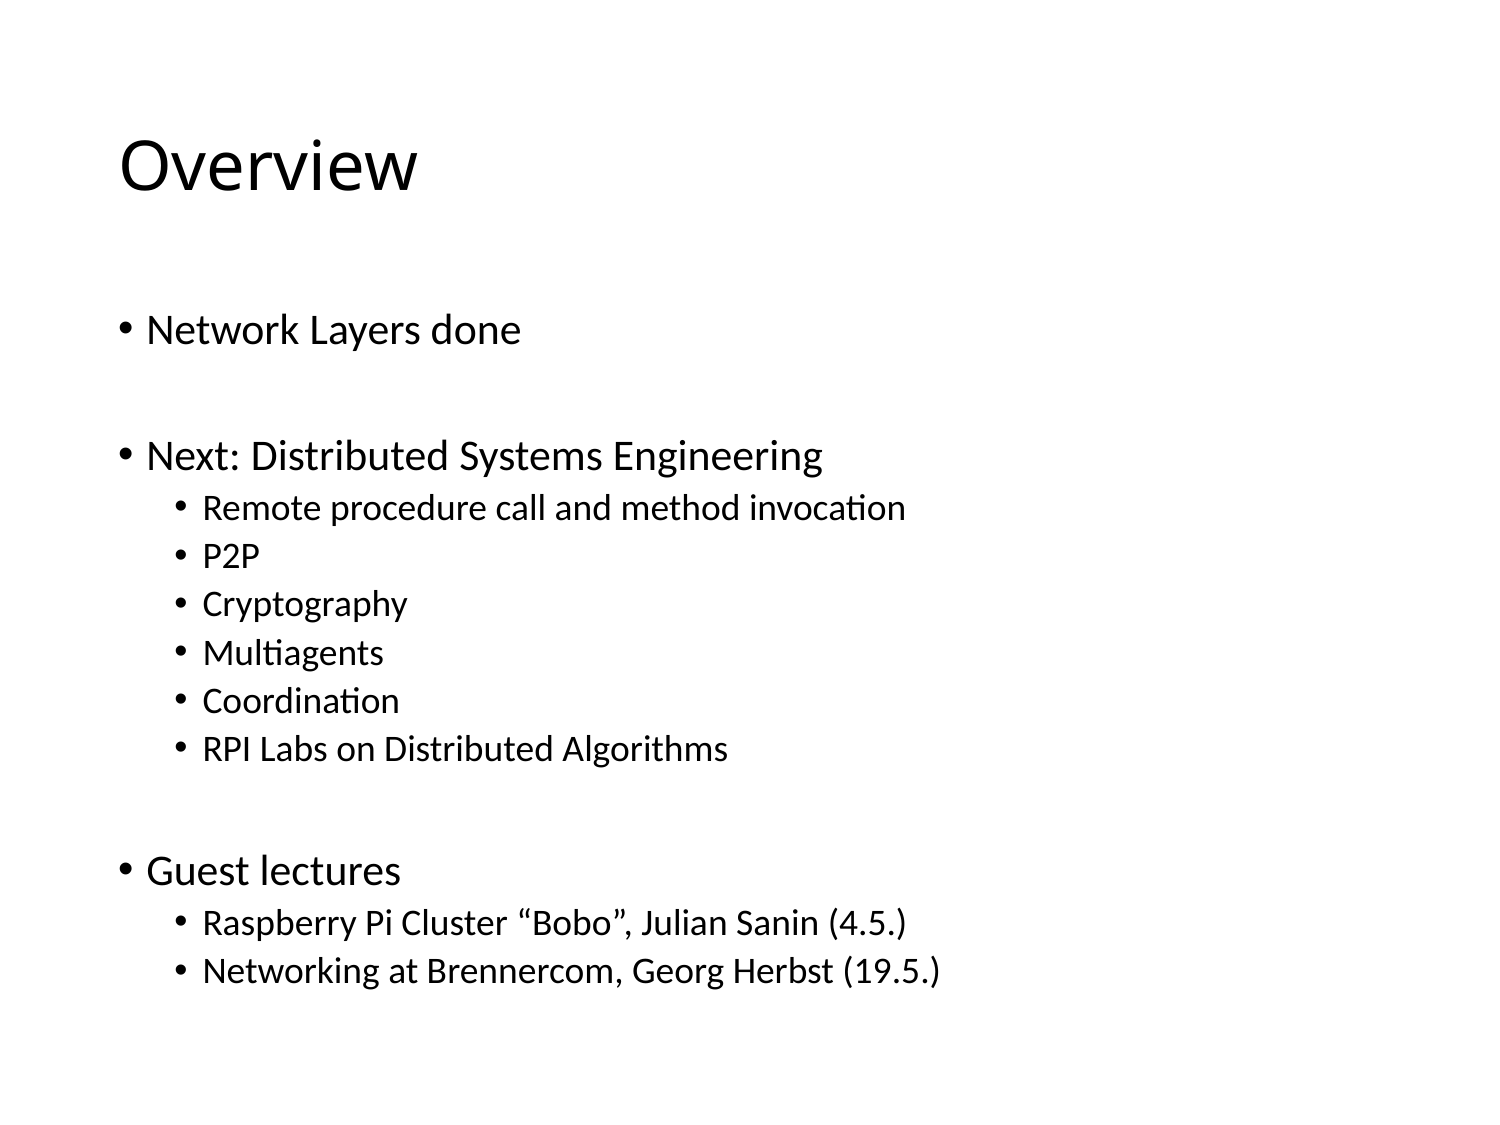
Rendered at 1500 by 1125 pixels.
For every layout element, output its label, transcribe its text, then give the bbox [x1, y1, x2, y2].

title Overview [103, 59, 1397, 278]
list Network Layers done Next: Distributed Systems Engineering Remote procedure call and method invocation P2P Cryptography Multiagents Coordination RPI Labs on Distributed Algorithms Guest lectures Raspberry Pi Cluster “Bobo”, Julian Sanin (4.5.) Networking at Brennercom, Georg Herbst (19.5.) [103, 299, 1397, 1014]
